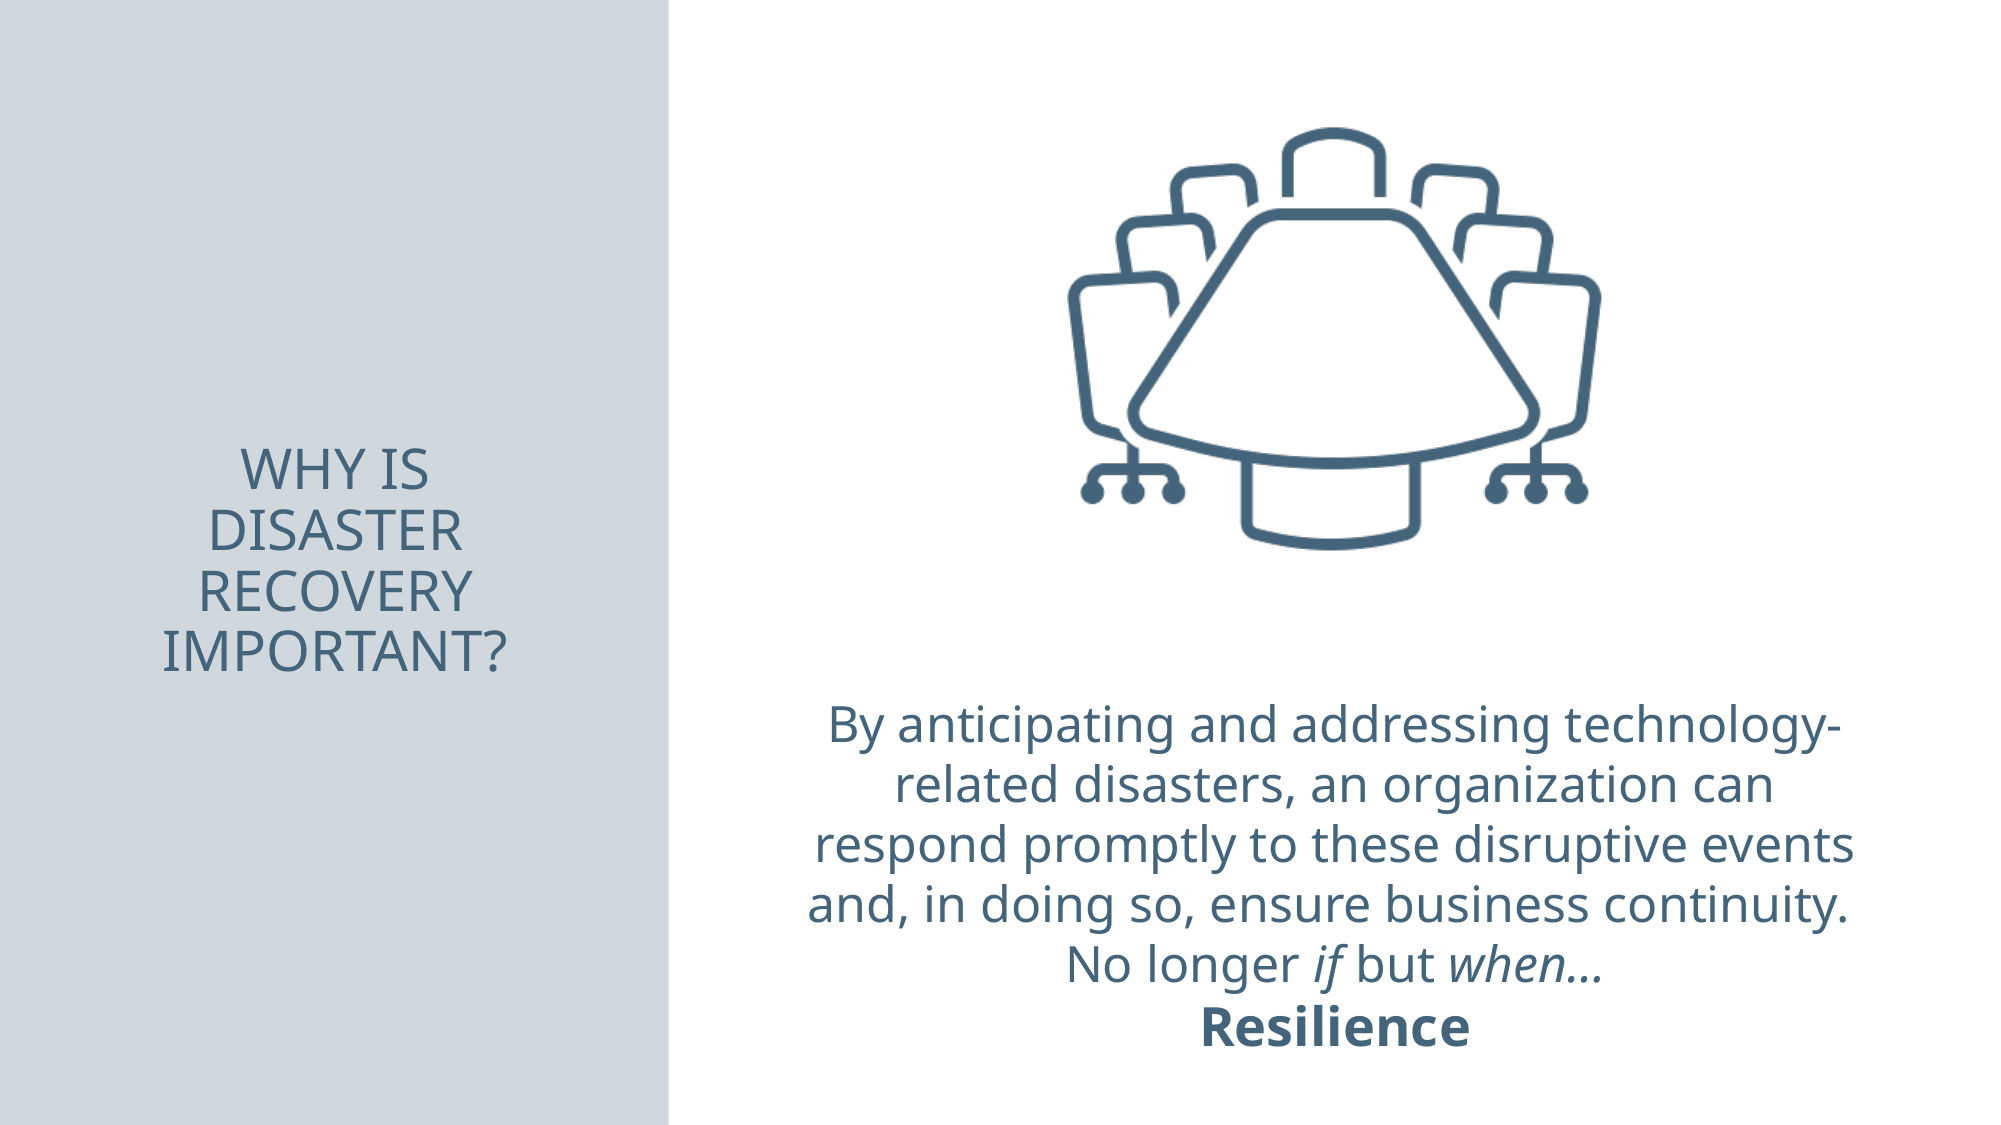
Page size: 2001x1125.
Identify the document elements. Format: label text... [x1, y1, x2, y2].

picture [1056, 64, 1613, 621]
title WHY IS DISASTER RECOVERY IMPORTANT? [114, 224, 557, 900]
text_box [0, 0, 669, 1125]
text_box [669, 0, 2000, 1125]
list By anticipating and addressing technology-related disasters, an organization can respond promptly to these disruptive events and, in doing so, ensure business continuity. No longer if but when… Resilience [783, 684, 1888, 1125]
